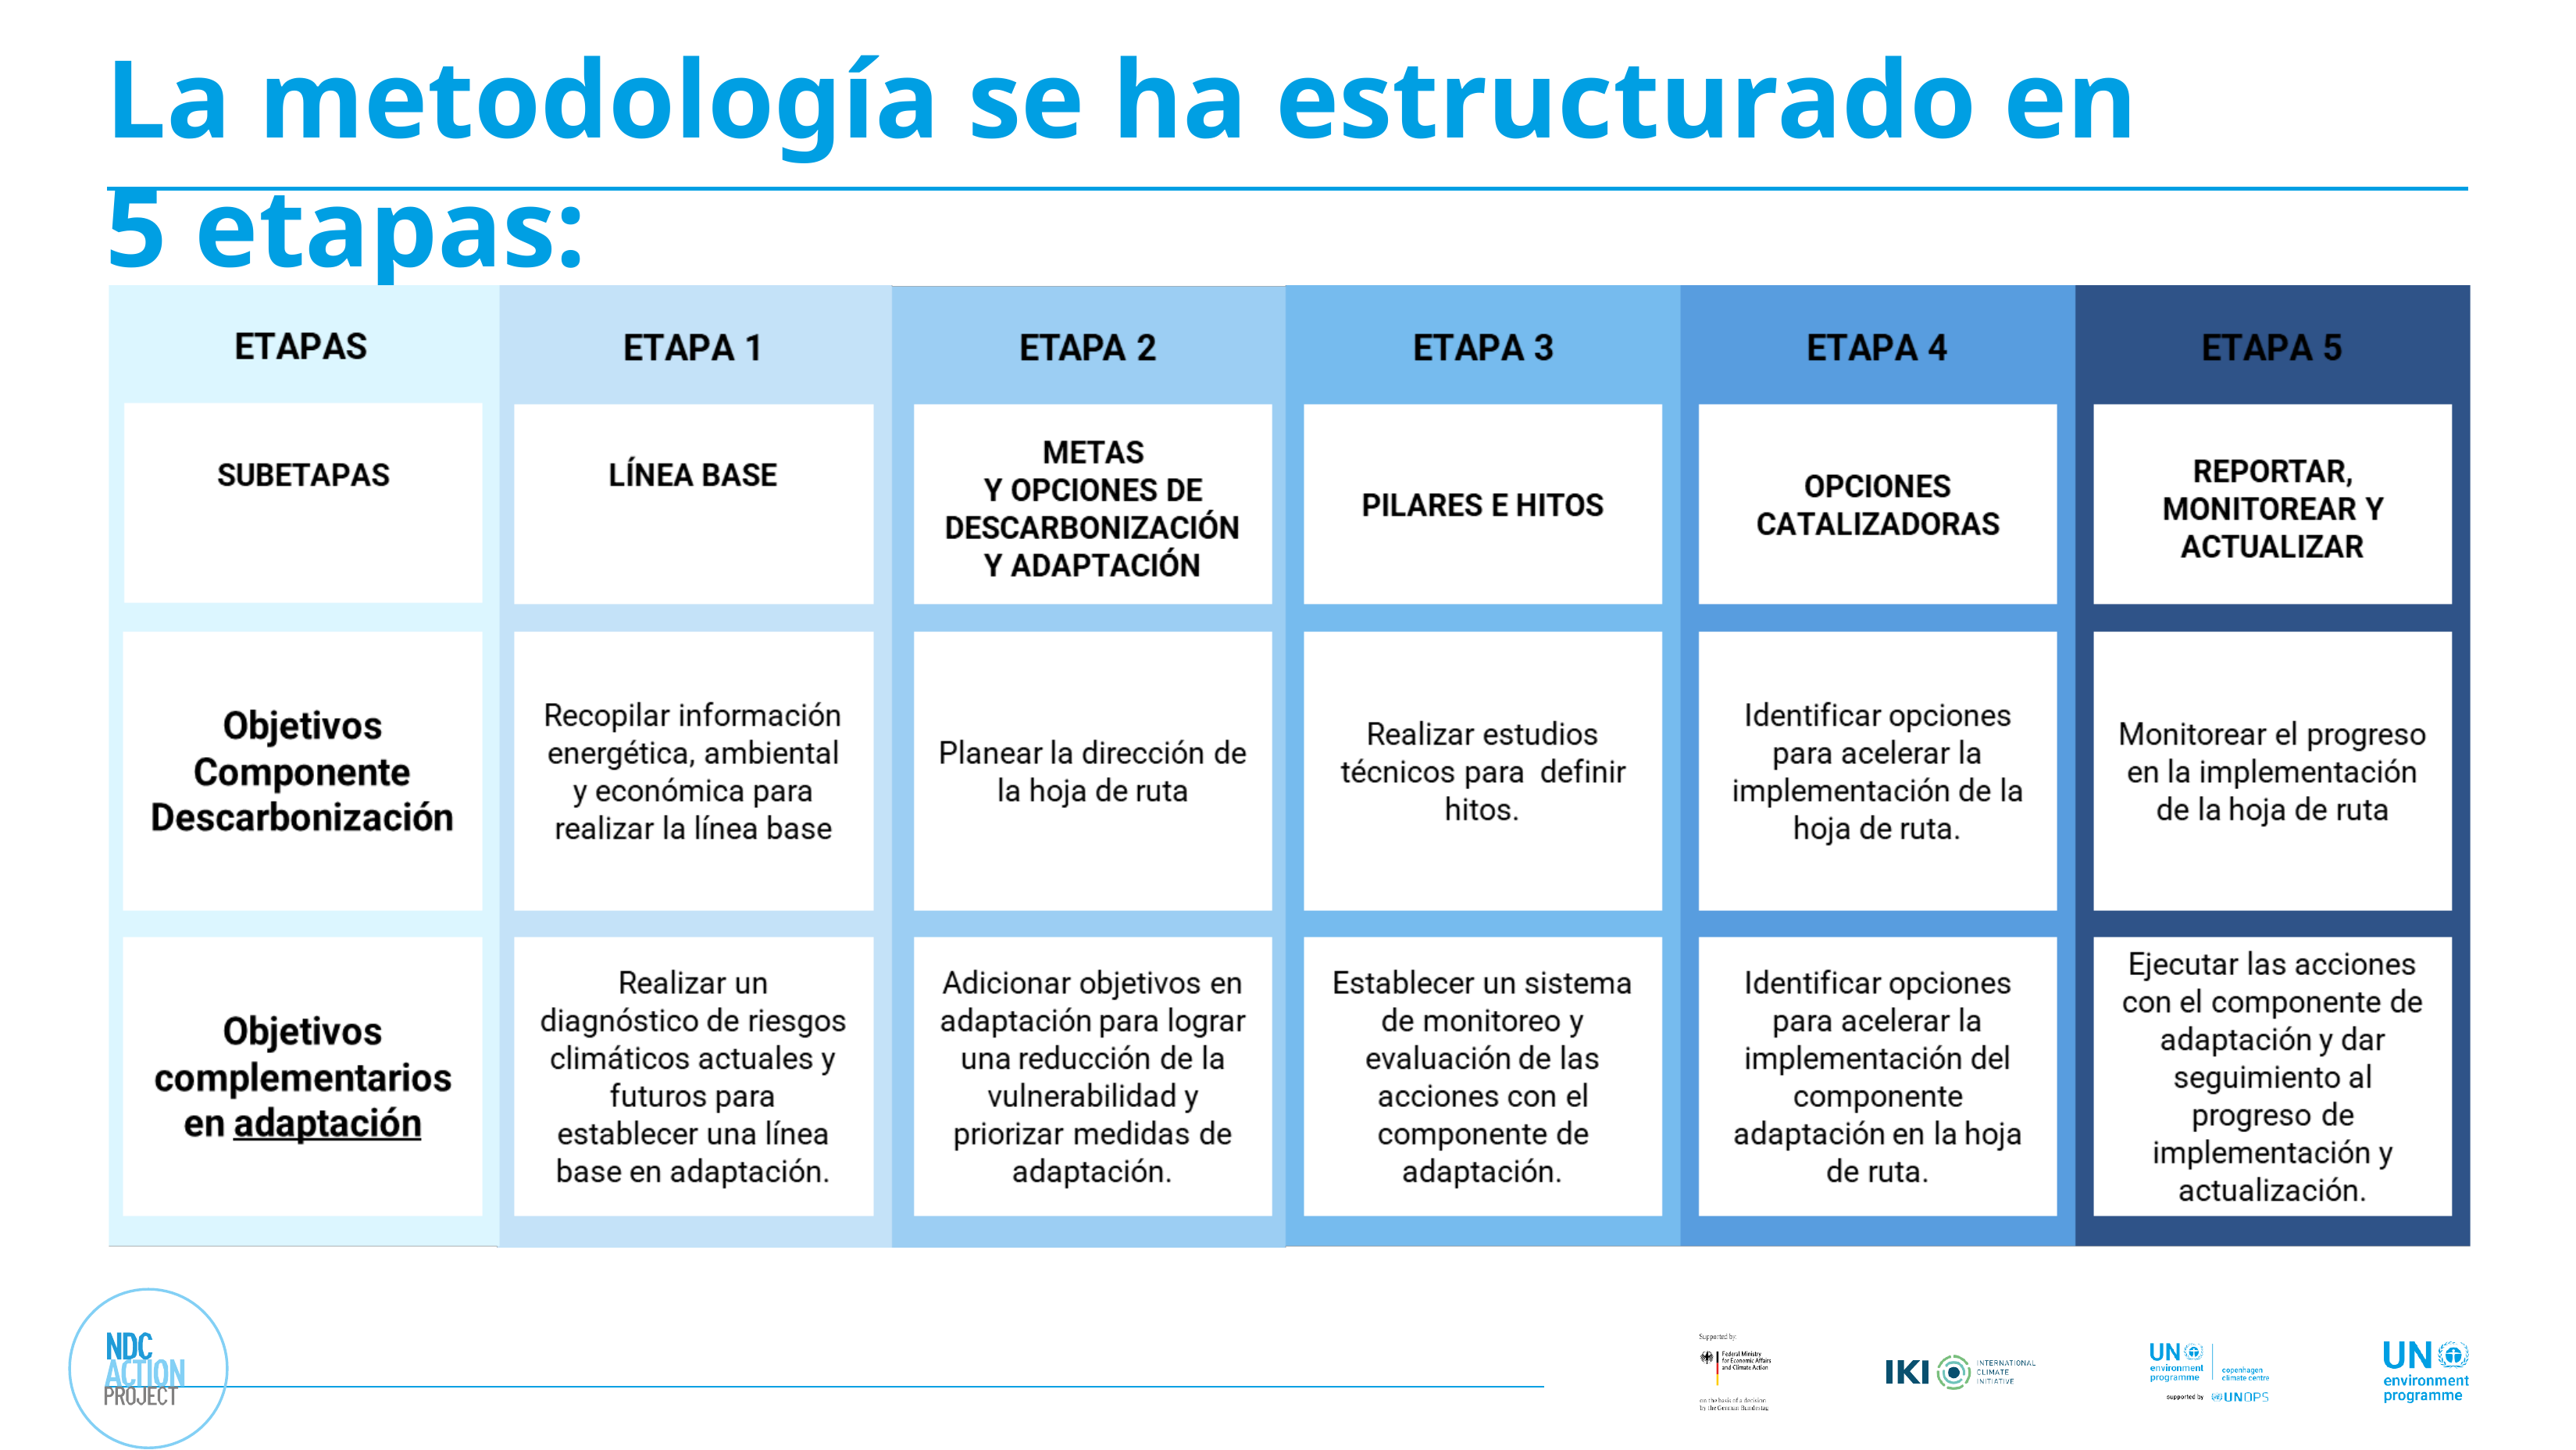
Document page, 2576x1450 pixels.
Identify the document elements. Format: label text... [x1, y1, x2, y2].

picture [2384, 1341, 2469, 1403]
title La metodología se ha estructurado en 5 etapas: [105, 30, 2225, 161]
picture [2150, 1343, 2203, 1382]
text_box [109, 285, 2471, 1248]
picture [1922, 1355, 2035, 1390]
picture [2246, 1392, 2250, 1402]
picture [2211, 1392, 2225, 1402]
picture [2171, 1343, 2176, 1352]
picture [2416, 1341, 2425, 1357]
picture [2256, 1392, 2268, 1402]
picture [1700, 1351, 1714, 1364]
picture [1700, 1398, 1768, 1411]
picture [2222, 1366, 2269, 1380]
picture [1700, 1334, 1736, 1341]
picture [2167, 1394, 2203, 1400]
picture [2390, 1341, 2399, 1364]
picture [2154, 1343, 2160, 1358]
